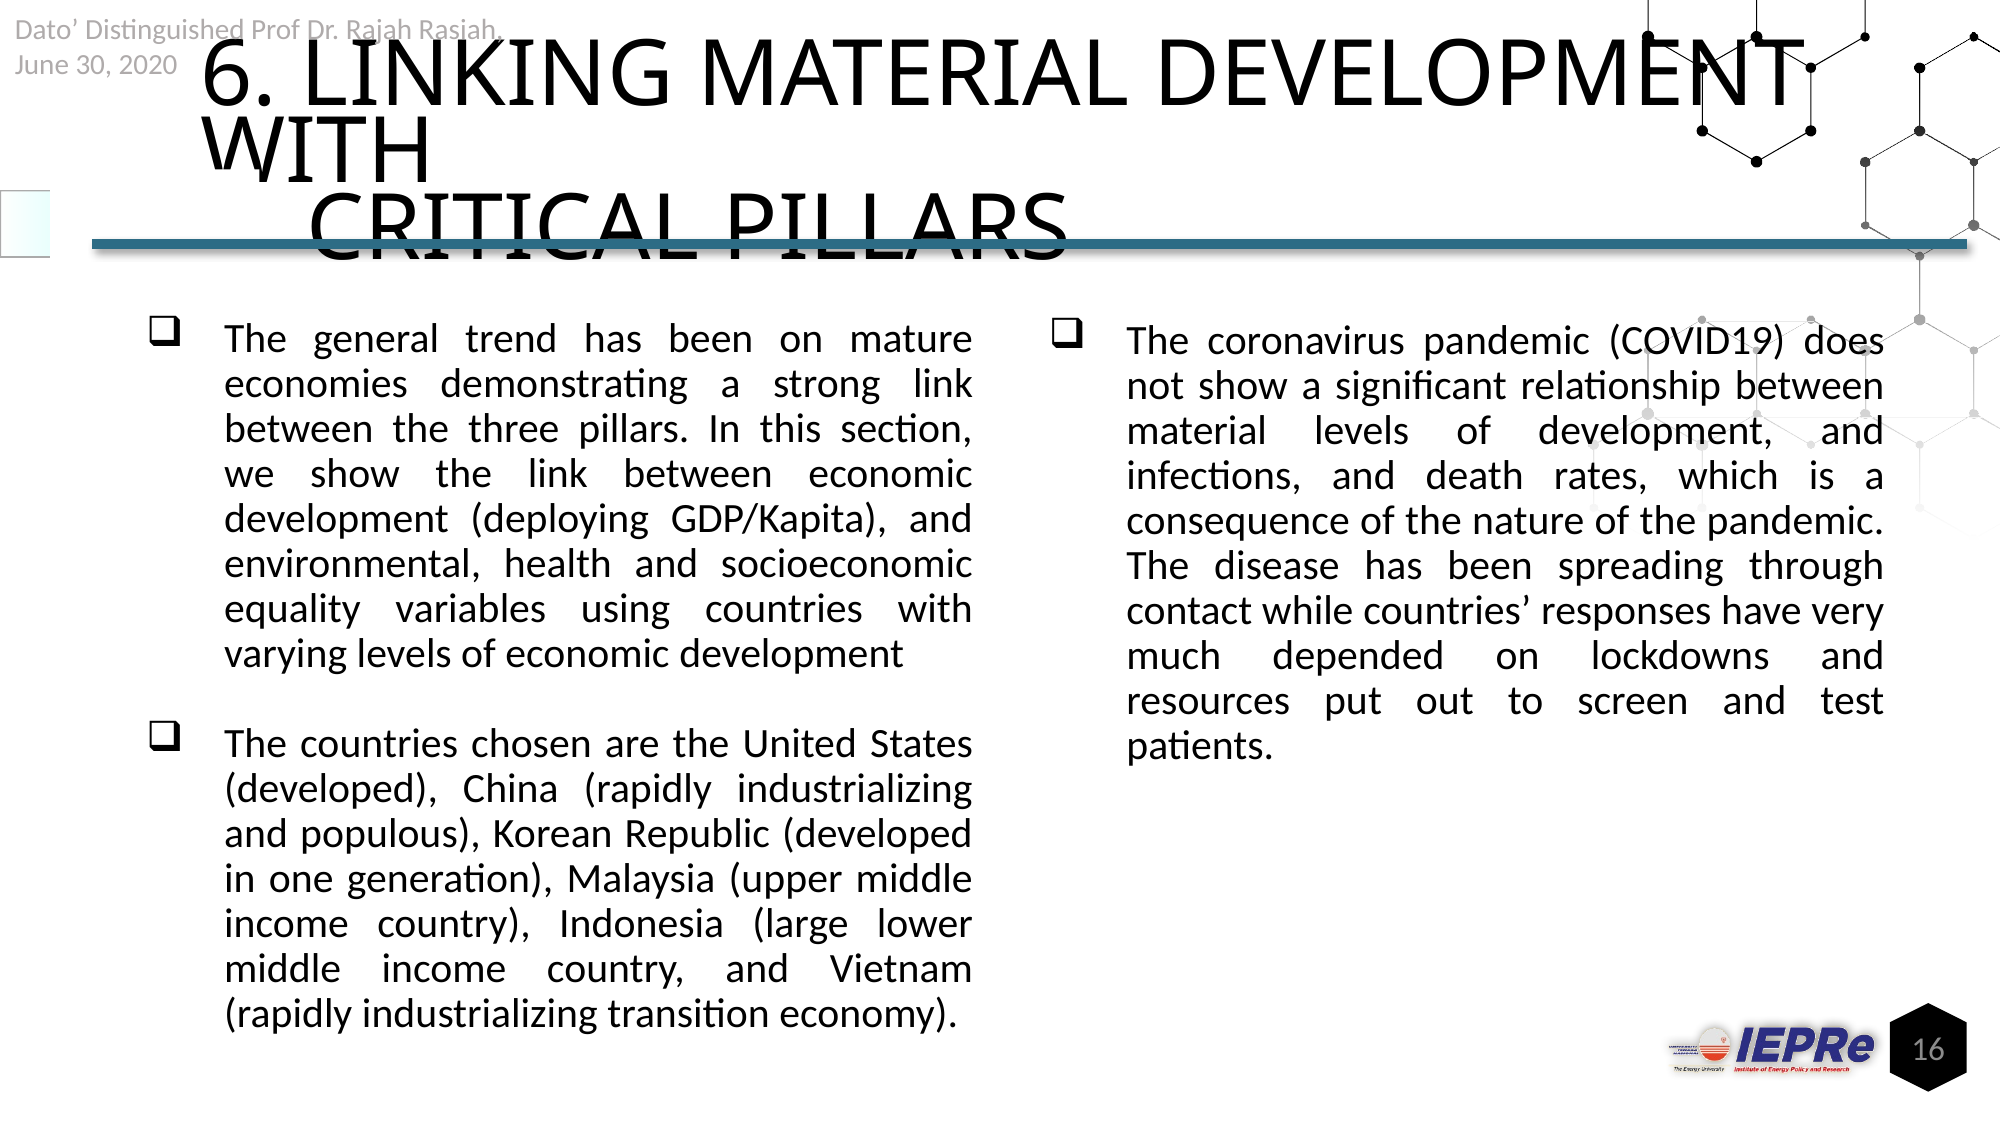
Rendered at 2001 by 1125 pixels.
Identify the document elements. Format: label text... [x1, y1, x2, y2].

list The coronavirus pandemic (COVID19) does not show a significant relationship between material levels of development, and infections, and death rates, which is a consequence of the nature of the pandemic. The disease has been spreading through contact while countries’ responses have very much depended on lockdowns and resources put out to screen and test patients. [1026, 318, 1885, 1041]
text_box [49, 244, 260, 282]
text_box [0, 3, 1967, 244]
picture [1661, 1019, 1881, 1079]
slide_number 16 [1889, 1002, 1967, 1092]
list The general trend has been on mature economies demonstrating a strong link between the three pillars. In this section, we show the link between economic development (deploying GDP/Kapita), and environmental, health and socioeconomic equality variables using countries with varying levels of economic development The countries chosen are the United States (developed), China (rapidly industrializing and populous), Korean Republic (developed in one generation), Malaysia (upper middle income country), Indonesia (large lower middle income country, and Vietnam (rapidly industrializing transition economy). [124, 316, 974, 1020]
